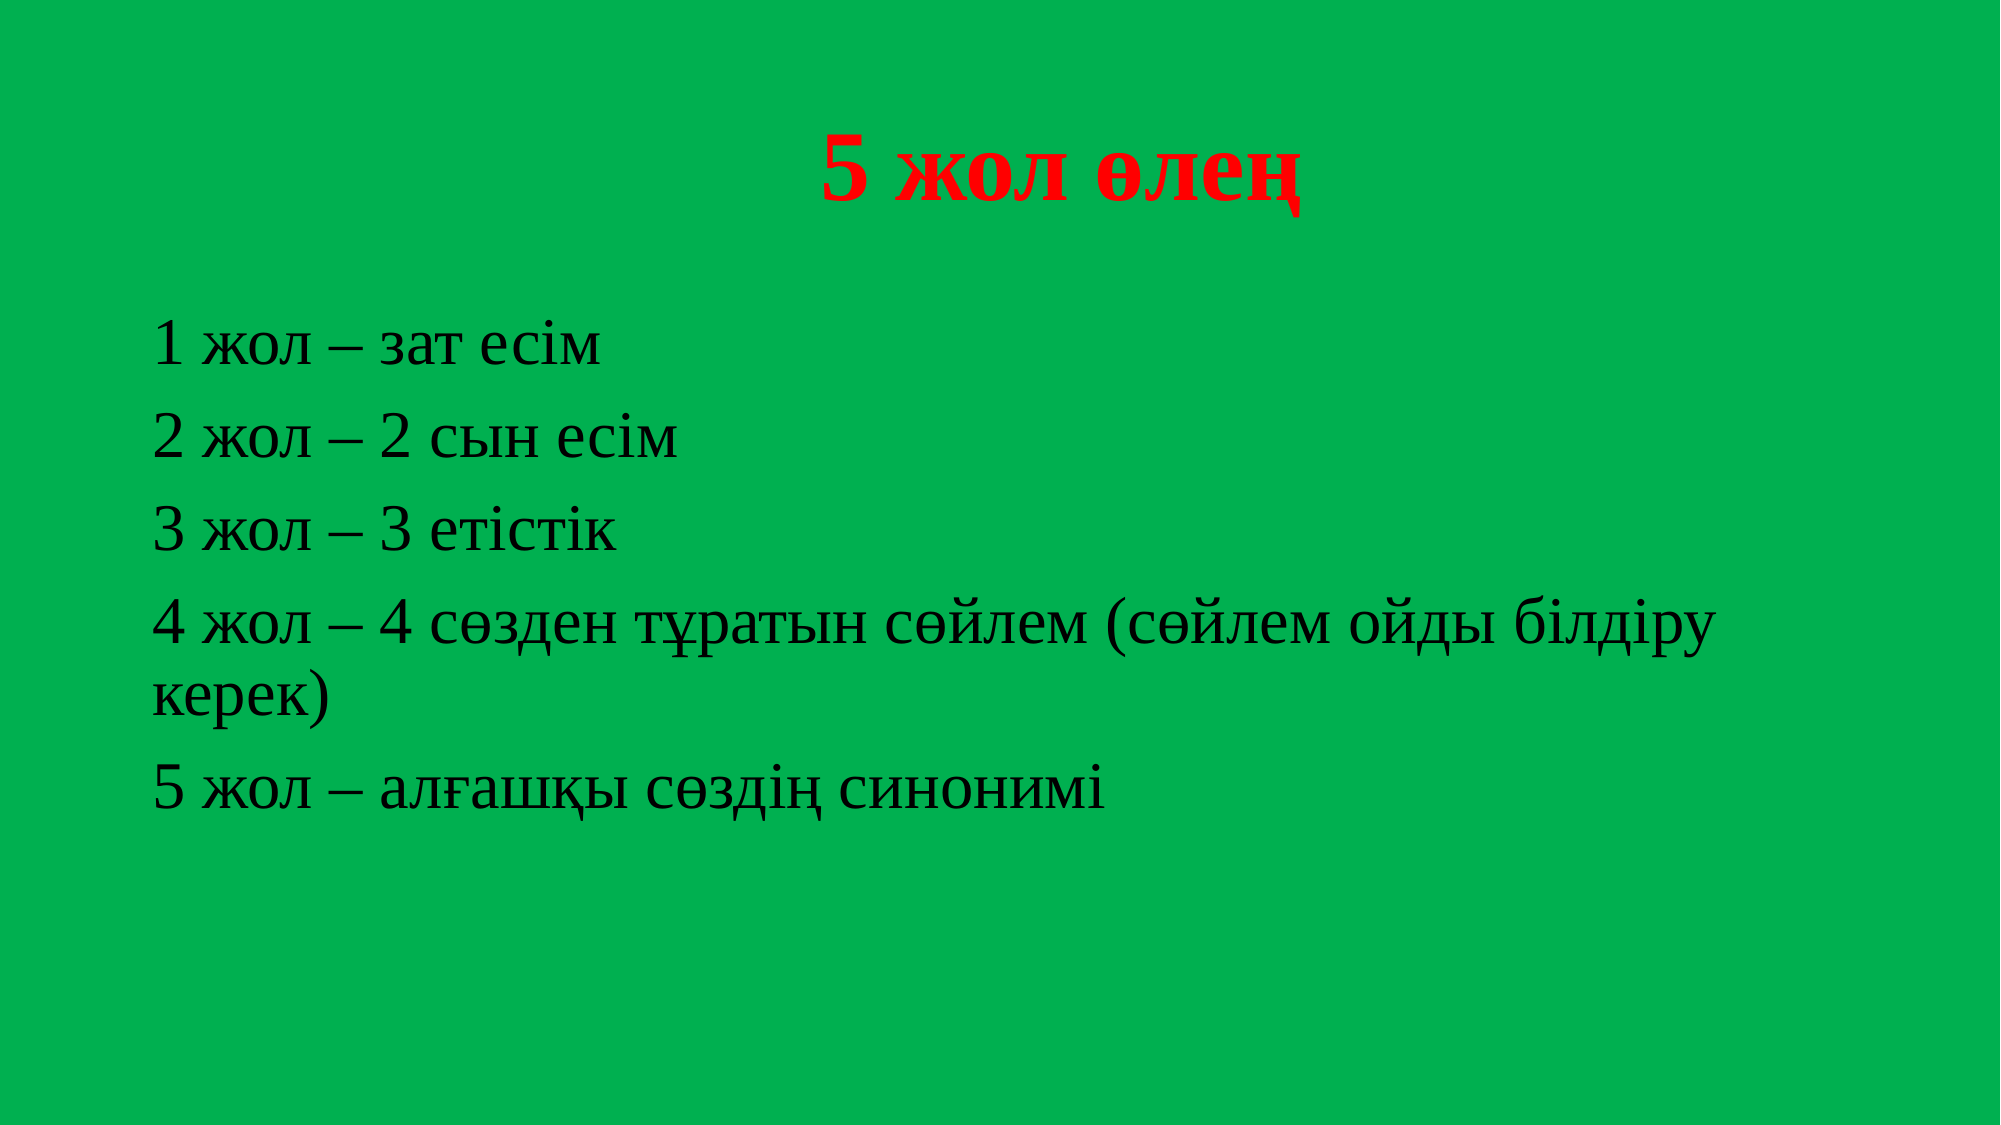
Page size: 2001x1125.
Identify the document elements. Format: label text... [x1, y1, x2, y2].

title 5 жол өлең [260, 59, 1863, 278]
list 1 жол – зат есім 2 жол – 2 сын есім 3 жол – 3 етістік 4 жол – 4 сөзден тұратын сөйлем (сөйлем ойды білдіру керек) 5 жол – алғашқы сөздің синонимі [137, 299, 1863, 1014]
